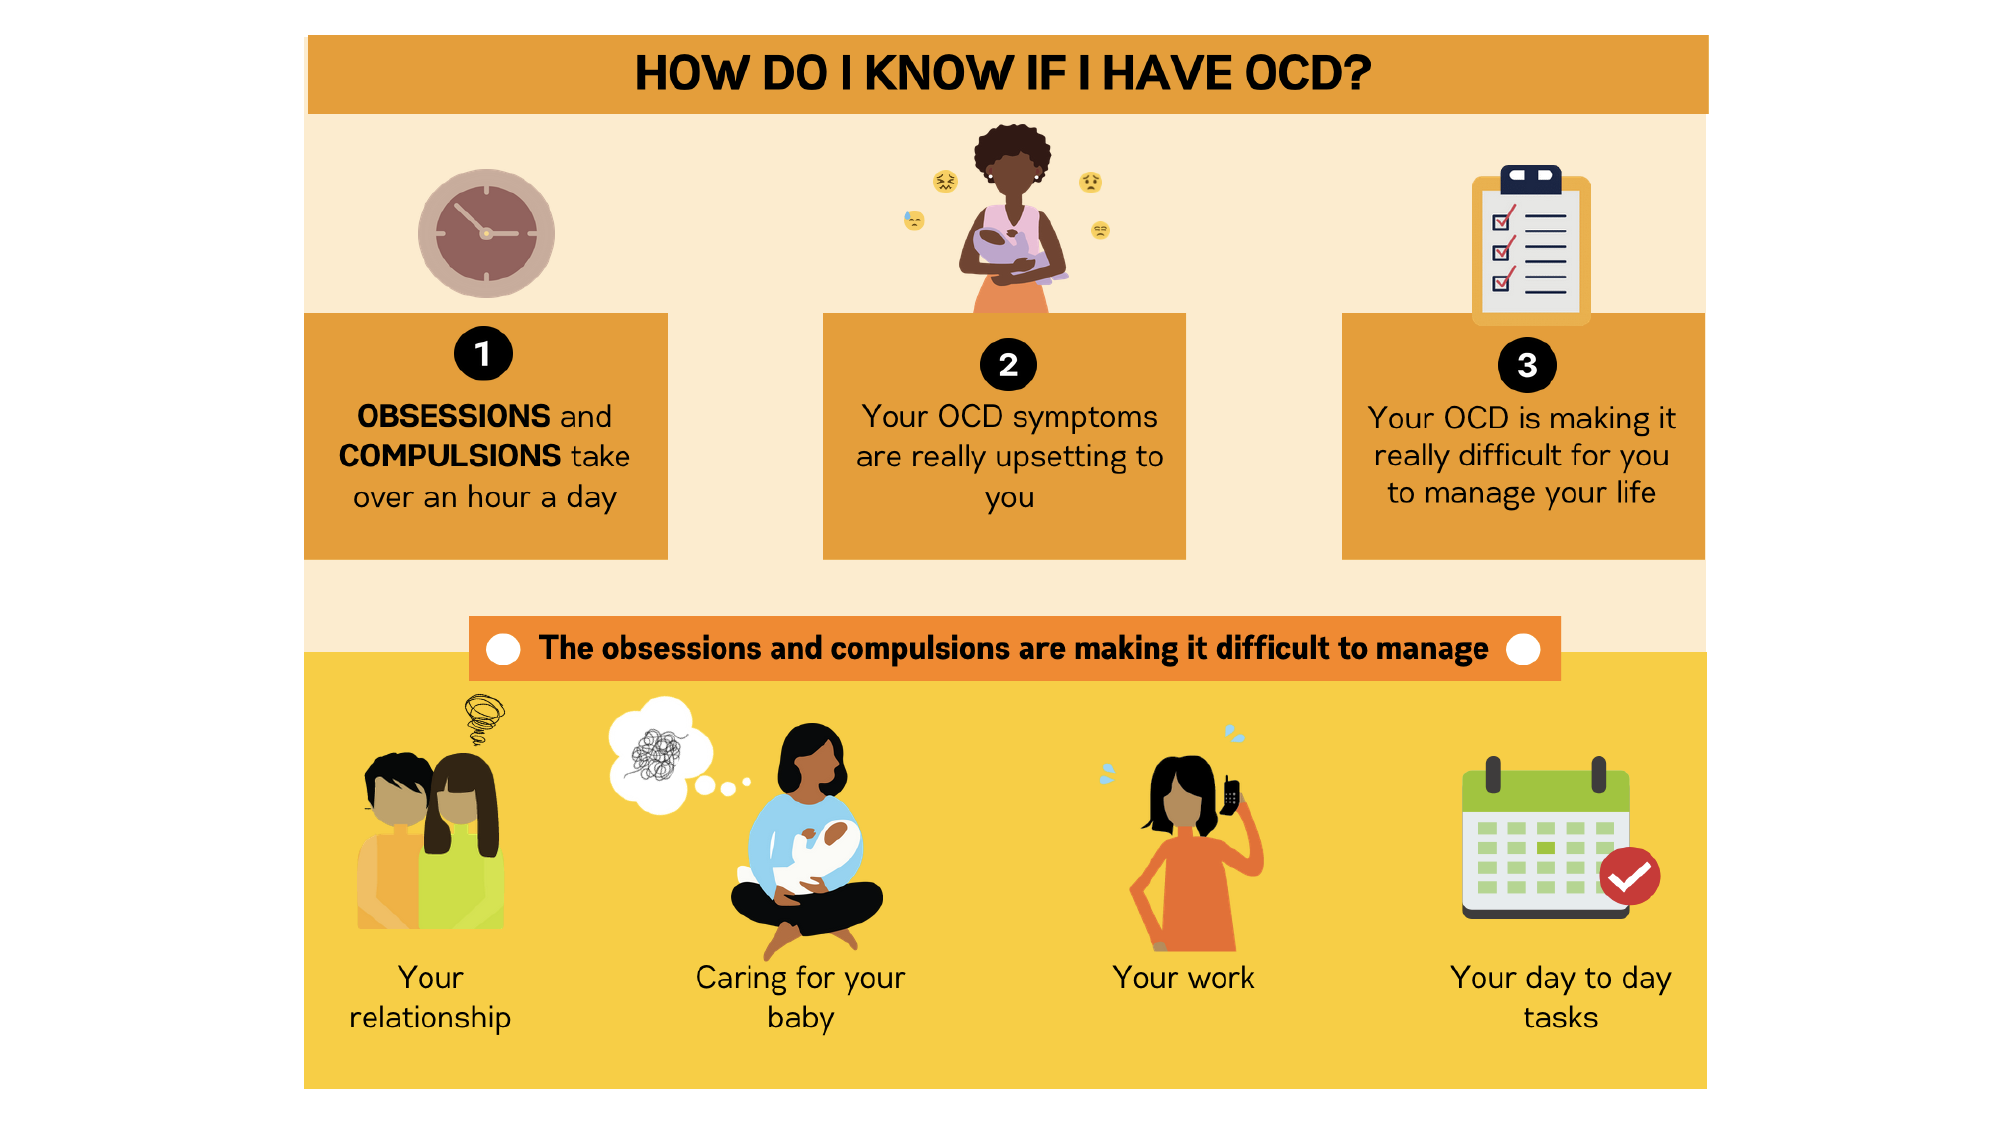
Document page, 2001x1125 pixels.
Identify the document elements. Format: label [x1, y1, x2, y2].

list [274, 24, 1726, 1125]
